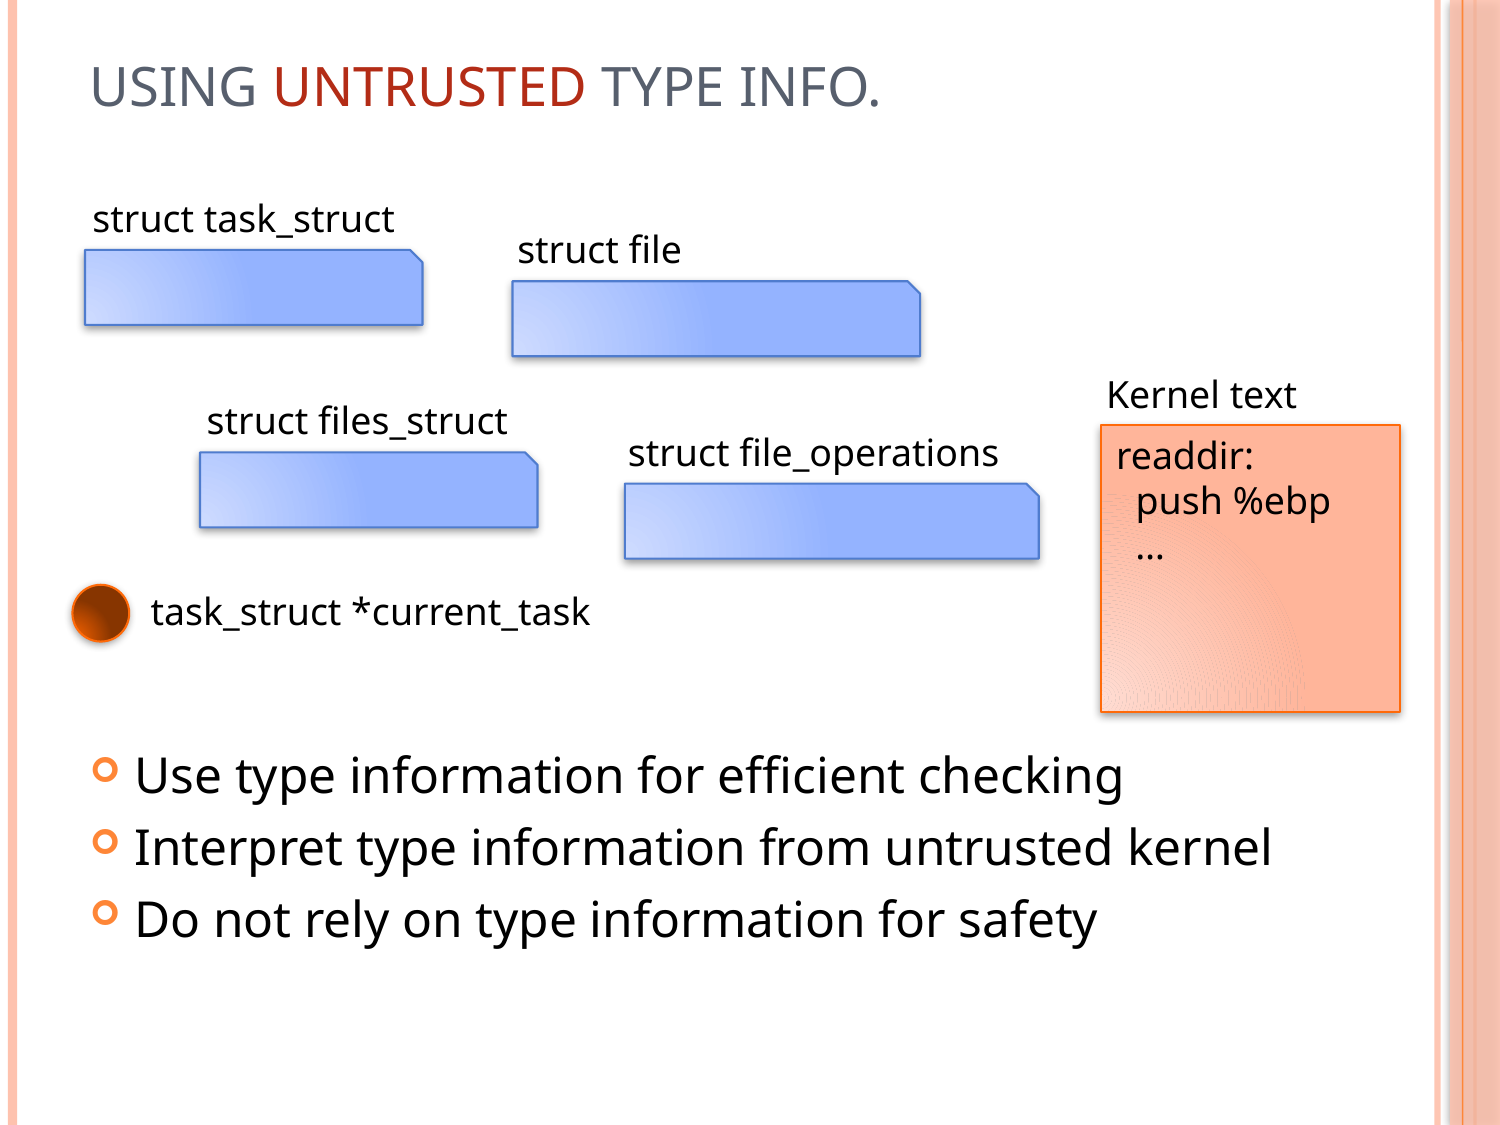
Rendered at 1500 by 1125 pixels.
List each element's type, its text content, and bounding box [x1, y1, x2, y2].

text_box [623, 482, 1040, 560]
list Use type information for efficient checking Interpret type information from untrusted kernel Do not rely on type information for safety [75, 737, 1300, 975]
text_box struct task_struct [77, 187, 410, 248]
text_box [83, 248, 424, 326]
text_box [198, 451, 539, 529]
text_box [511, 280, 922, 358]
text_box struct files_struct [191, 389, 524, 450]
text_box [1086, 363, 1401, 713]
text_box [71, 580, 613, 643]
title Using untrusted type info. [75, 45, 1300, 125]
text_box struct file_operations [613, 421, 1015, 481]
text_box struct file [502, 218, 698, 279]
